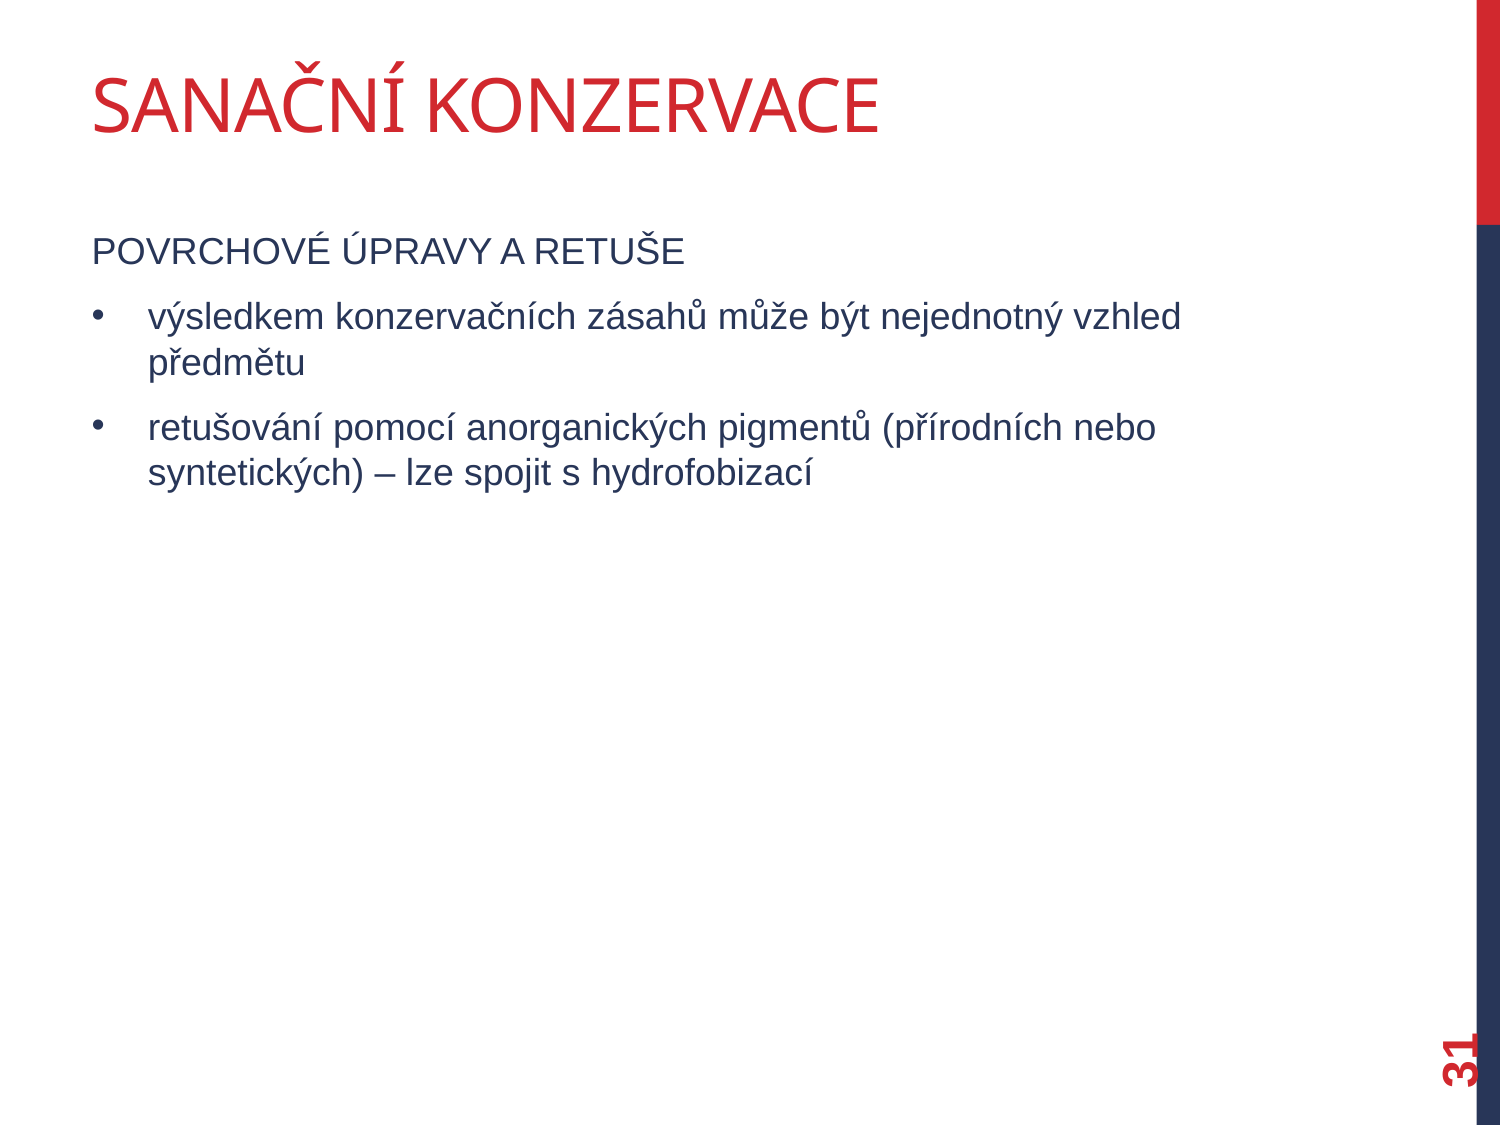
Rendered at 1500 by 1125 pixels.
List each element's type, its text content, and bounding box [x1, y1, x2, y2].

list Povrchové úpravy a retuše výsledkem konzervačních zásahů může být nejednotný vzhled předmětu retušování pomocí anorganických pigmentů (přírodních nebo syntetických) – lze spojit s hydrofobizací [76, 219, 1365, 1059]
slide_number 31 [1427, 887, 1488, 1104]
title Sanační konzervace [76, 42, 1093, 155]
